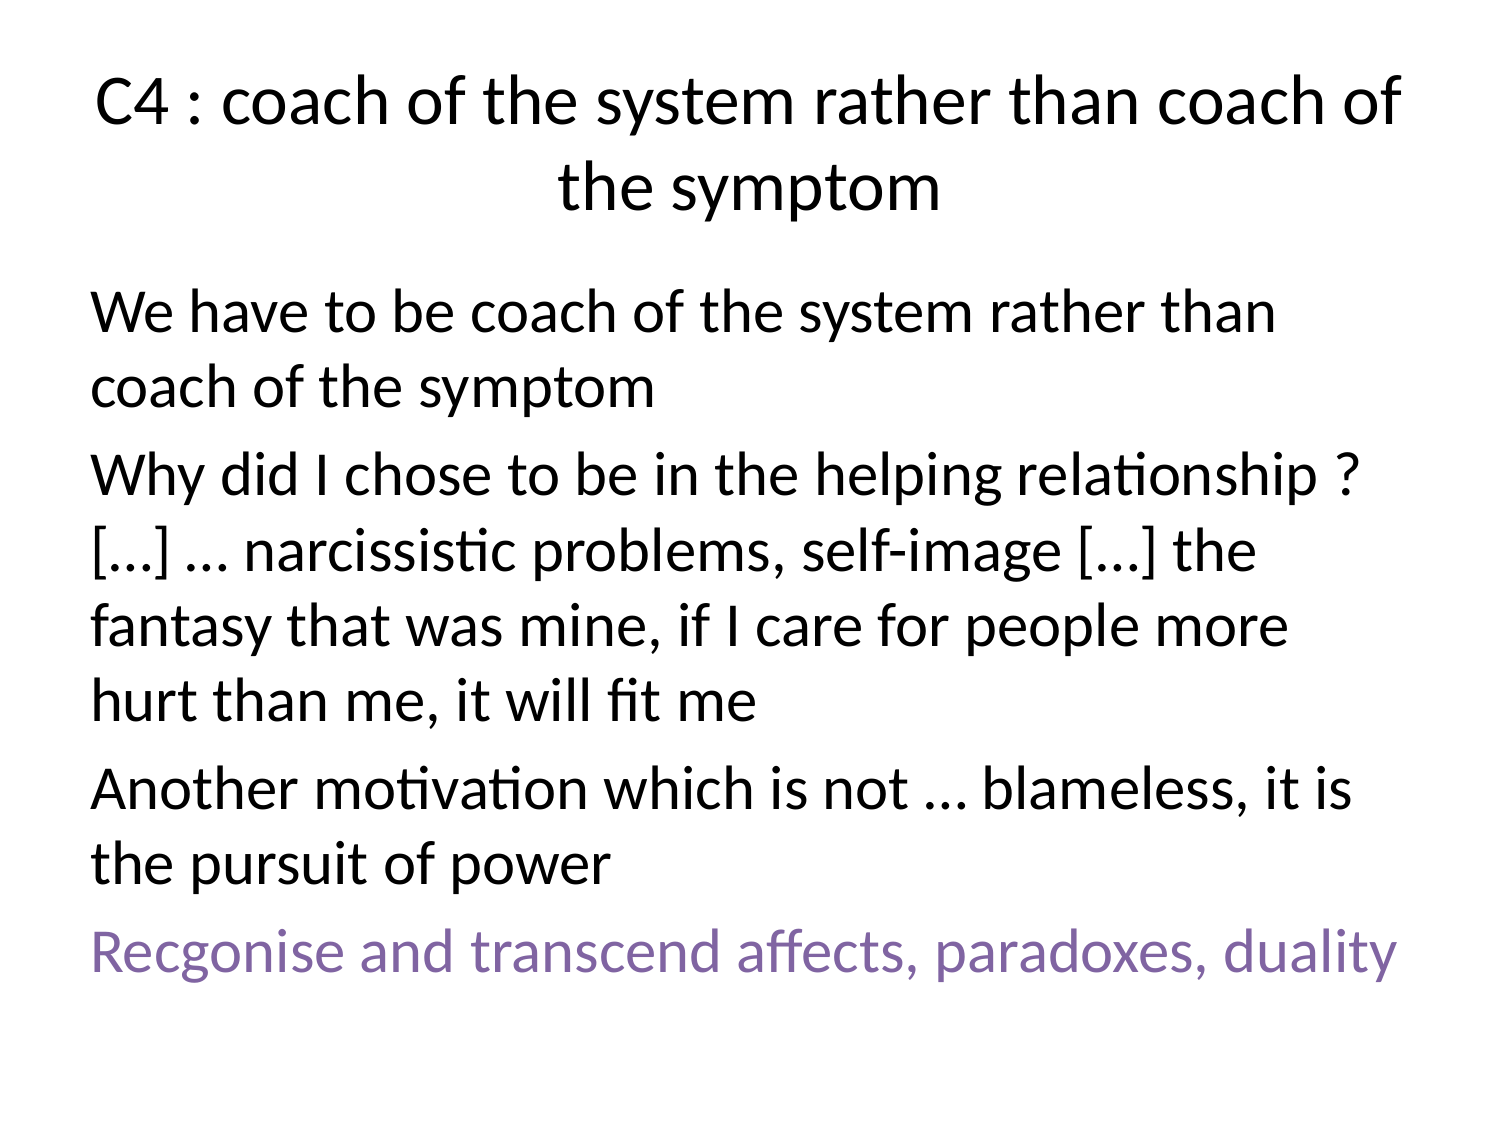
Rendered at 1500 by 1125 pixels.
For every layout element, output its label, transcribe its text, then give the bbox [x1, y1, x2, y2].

list We have to be coach of the system rather than coach of the symptom Why did I chose to be in the helping relationship ? […] … narcissistic problems, self-image […] the fantasy that was mine, if I care for people more hurt than me, it will fit me Another motivation which is not … blameless, it is the pursuit of power Recgonise and transcend affects, paradoxes, duality [75, 262, 1425, 1005]
title C4 : coach of the system rather than coach of the symptom [75, 45, 1425, 233]
